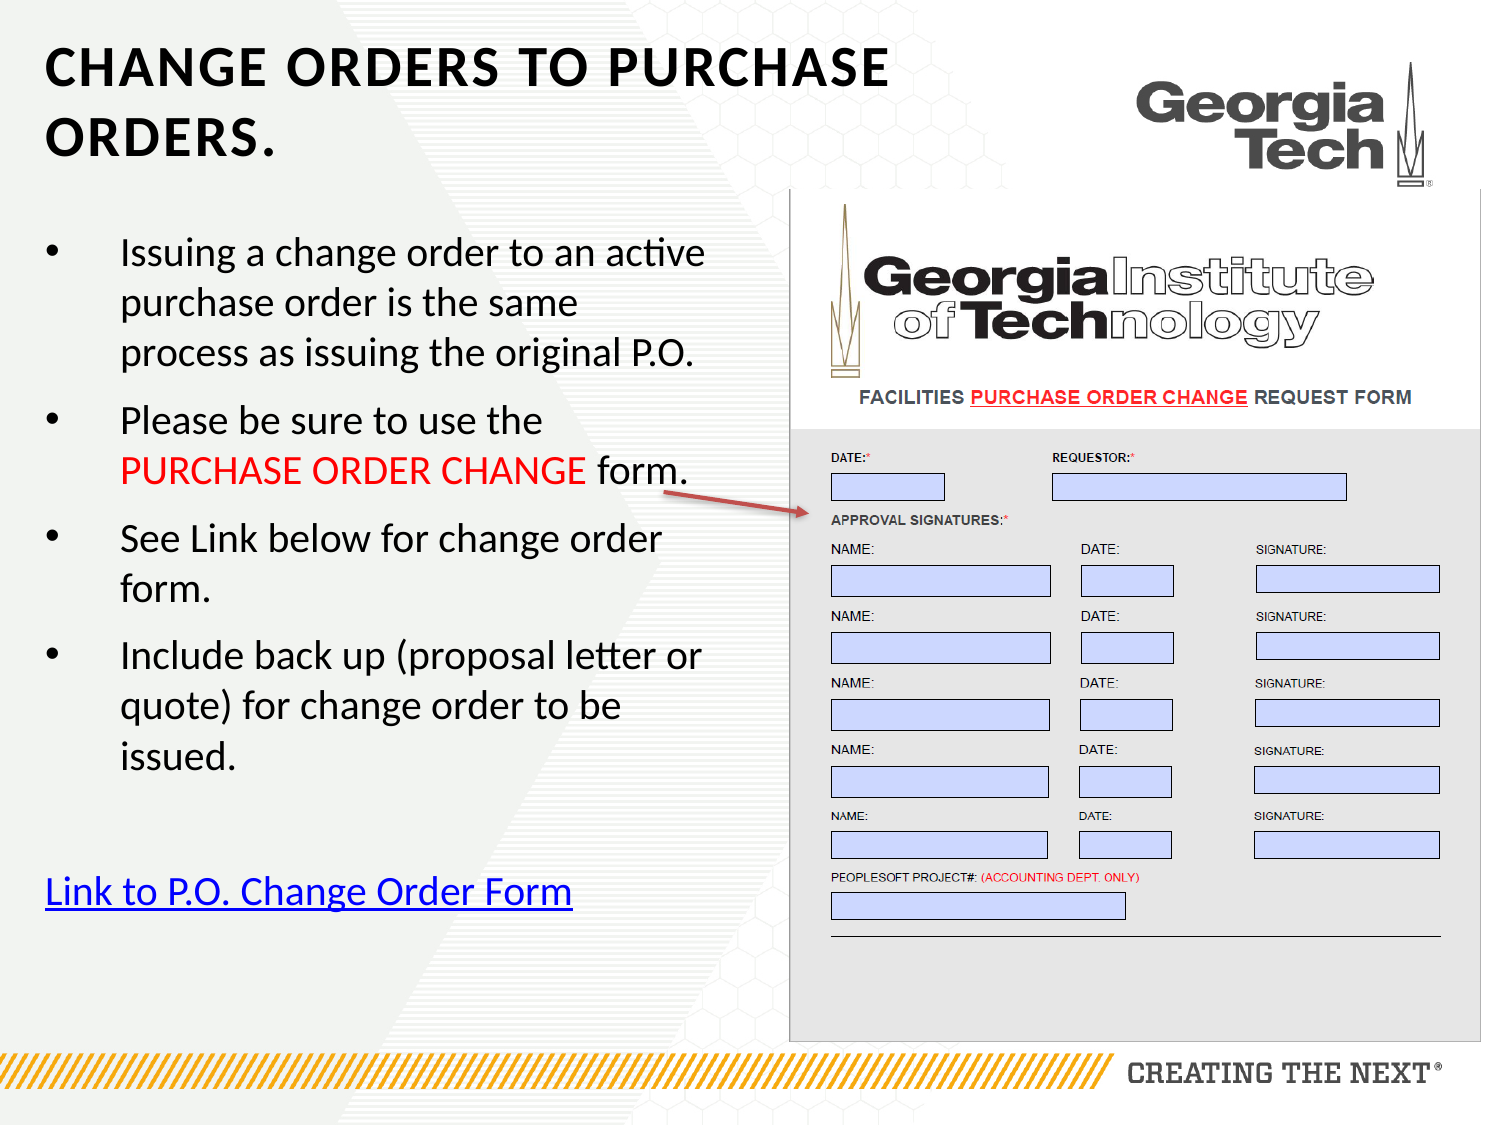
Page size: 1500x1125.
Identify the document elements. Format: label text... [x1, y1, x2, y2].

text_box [663, 491, 810, 514]
picture [0, 0, 1500, 1125]
title Change orders to Purchase Orders. [0, 32, 1043, 163]
list Issuing a change order to an active purchase order is the same process as issuing the original P.O. Please be sure to use the PURCHASE ORDER CHANGE form. See Link below for change order form. Include back up (proposal letter or quote) for change order to be issued. Link to P.O. Change Order Form [0, 217, 752, 984]
